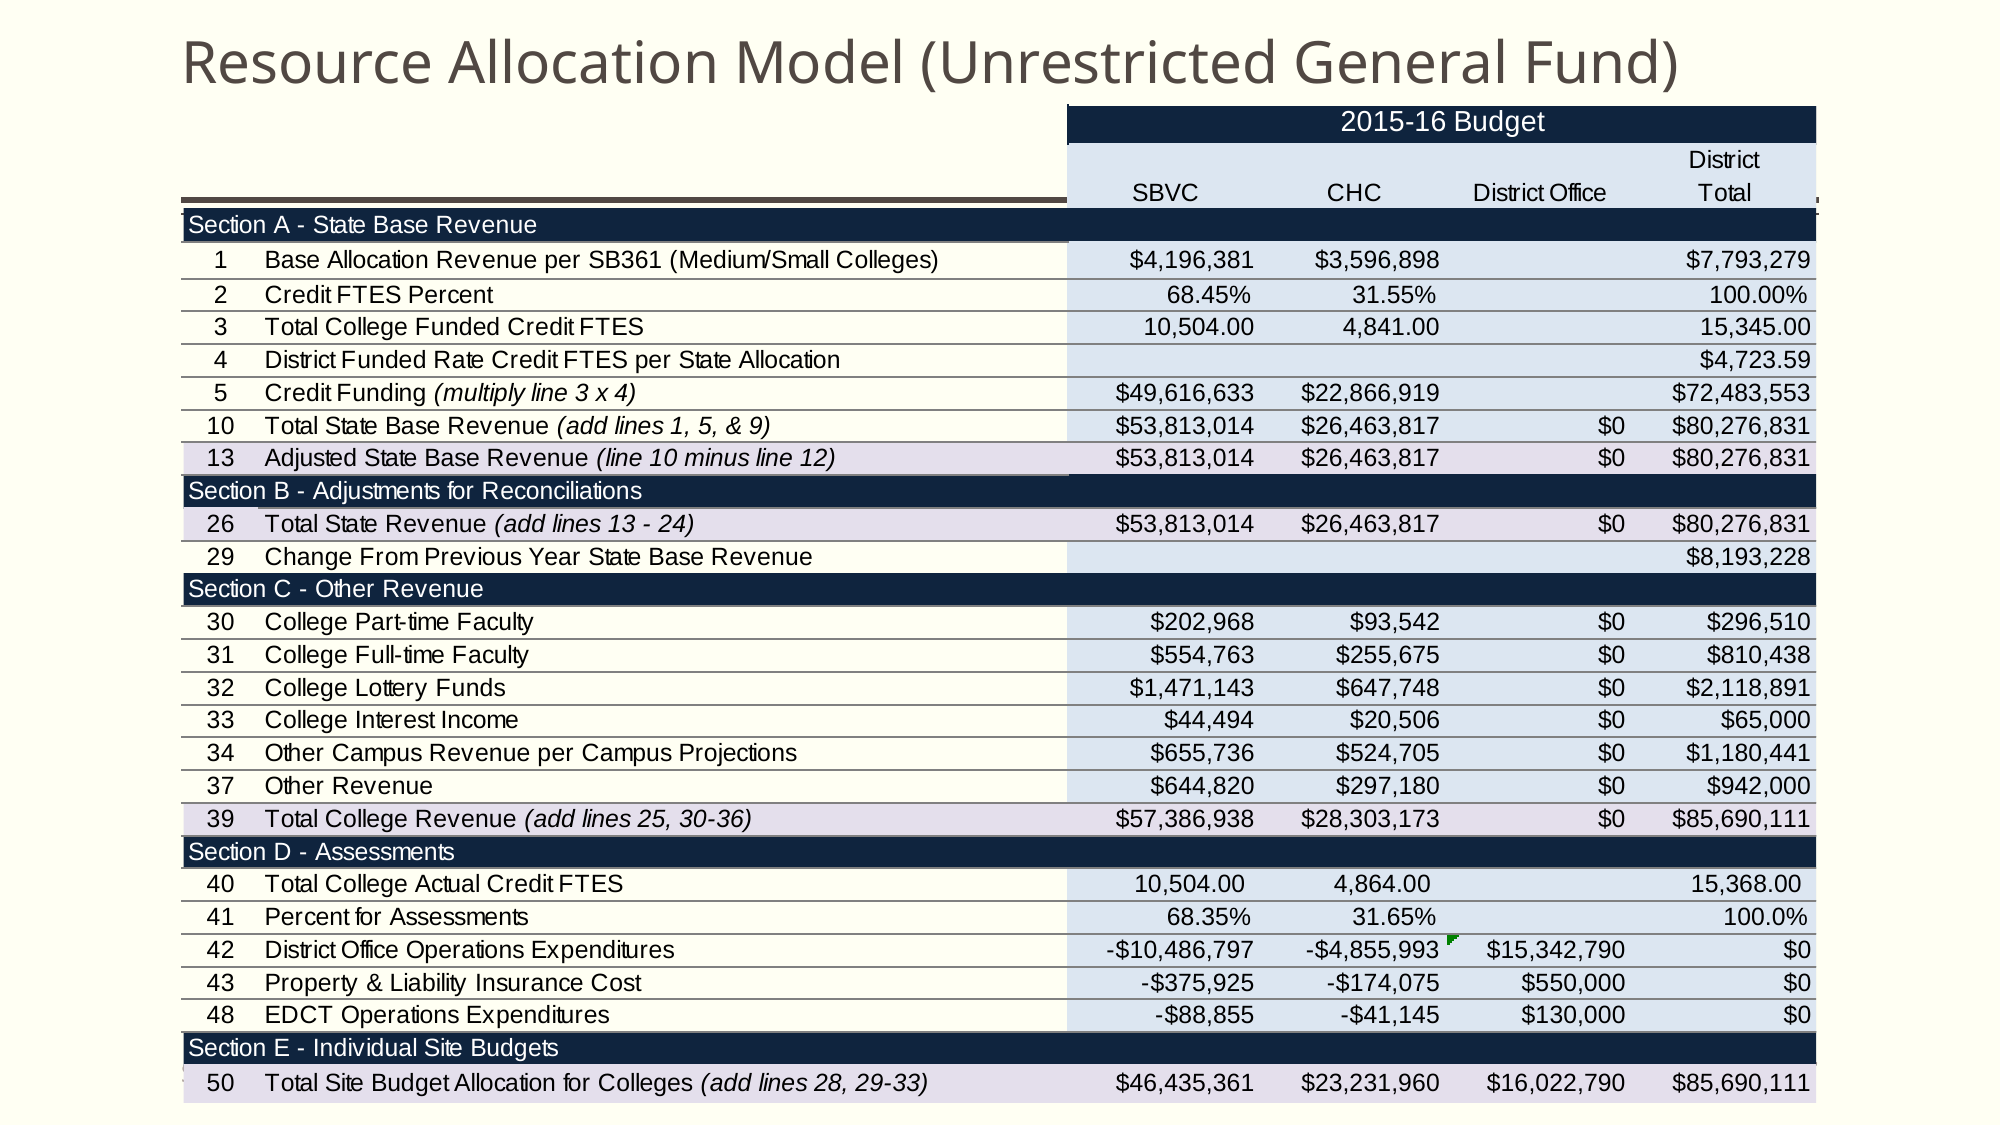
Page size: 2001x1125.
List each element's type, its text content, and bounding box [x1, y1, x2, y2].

picture [181, 104, 1819, 1105]
title Resource Allocation Model (Unrestricted General Fund) [181, 12, 1819, 104]
